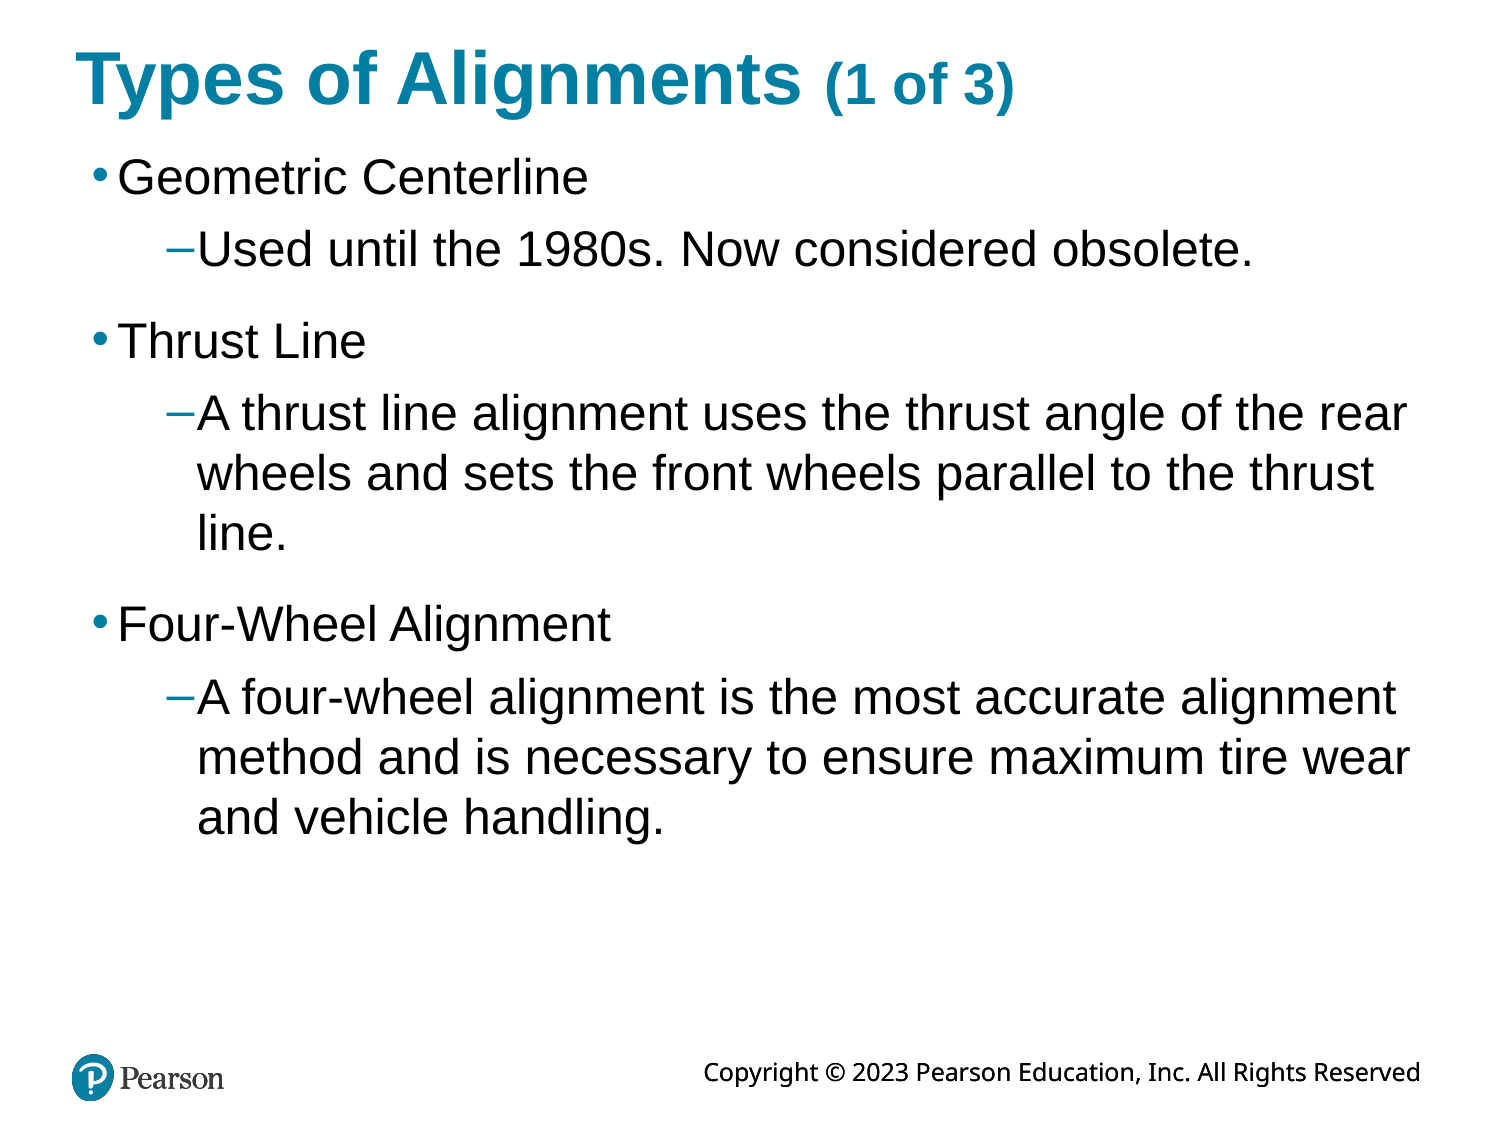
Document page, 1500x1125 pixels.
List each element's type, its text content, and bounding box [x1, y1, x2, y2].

picture [80, 1063, 106, 1088]
title Types of Alignments (1 of 3) [75, 22, 1425, 136]
picture [72, 1088, 83, 1101]
list Geometric Centerline Used until the 1980s. Now considered obsolete. Thrust Line A thrust line alignment uses the thrust angle of the rear wheels and sets the front wheels parallel to the thrust line. Four-Wheel Alignment A four-wheel alignment is the most accurate alignment method and is necessary to ensure maximum tire wear and vehicle handling. [75, 136, 1425, 852]
picture [98, 1054, 224, 1101]
picture [72, 1054, 87, 1070]
